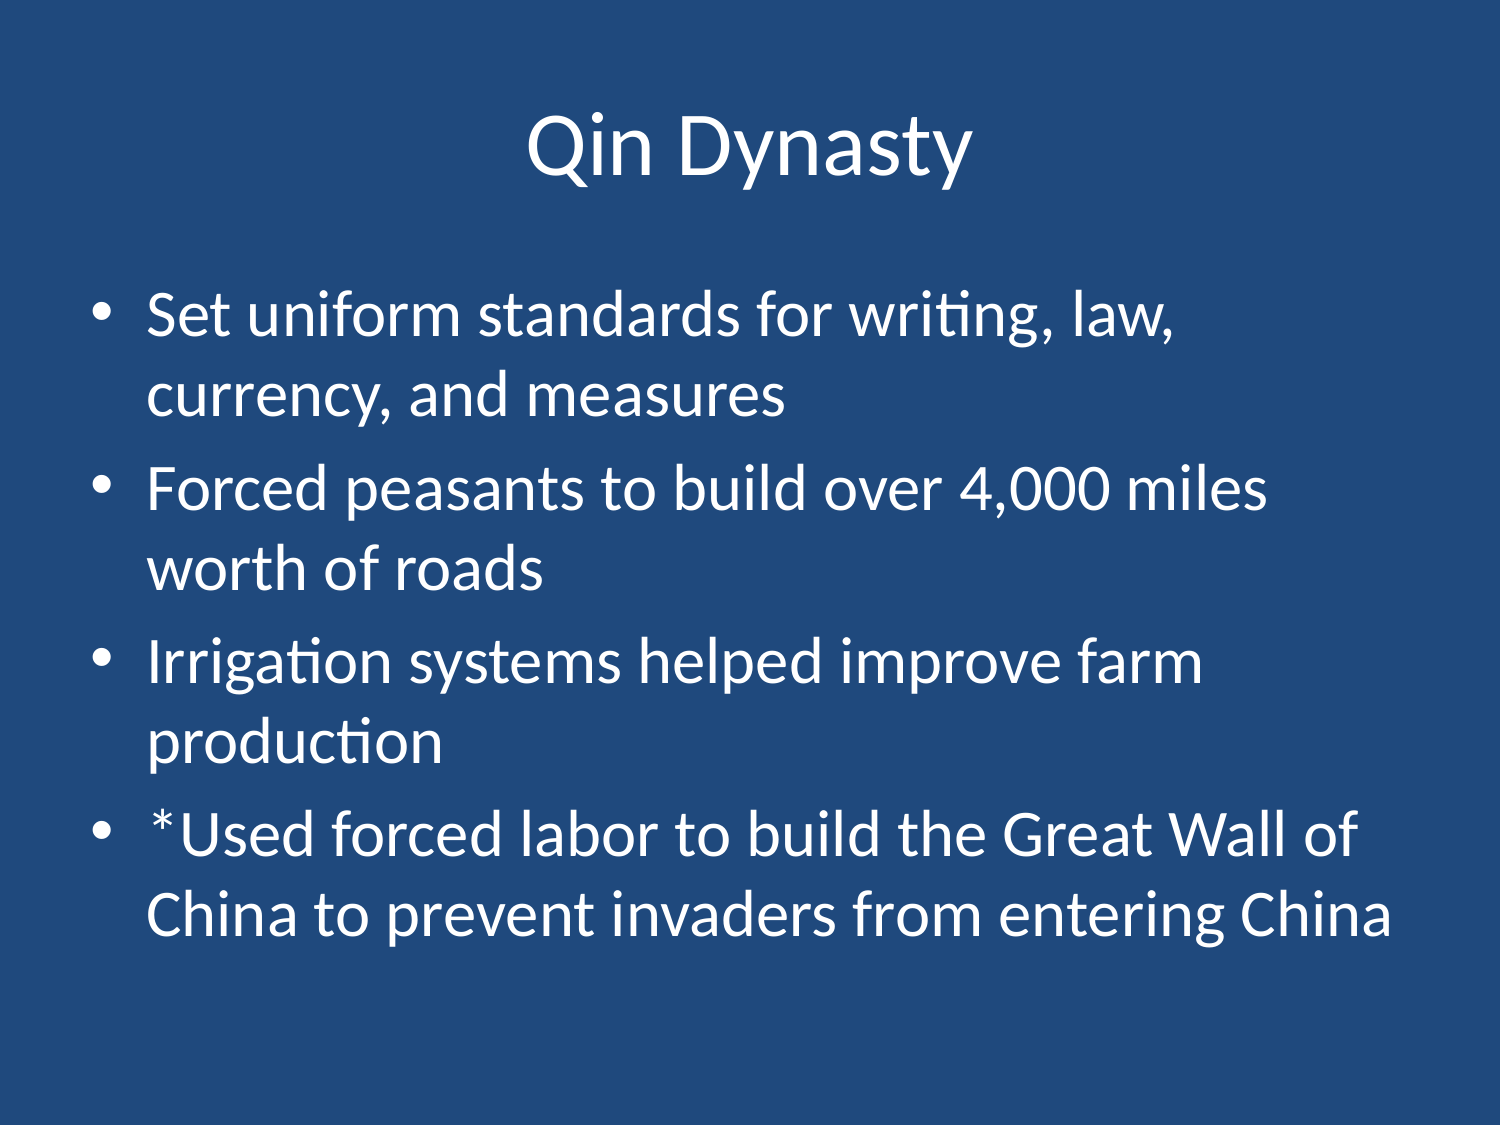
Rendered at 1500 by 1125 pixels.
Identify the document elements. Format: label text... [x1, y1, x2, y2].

list Set uniform standards for writing, law, currency, and measures Forced peasants to build over 4,000 miles worth of roads Irrigation systems helped improve farm production *Used forced labor to build the Great Wall of China to prevent invaders from entering China [75, 262, 1425, 1005]
title Qin Dynasty [75, 45, 1425, 233]
